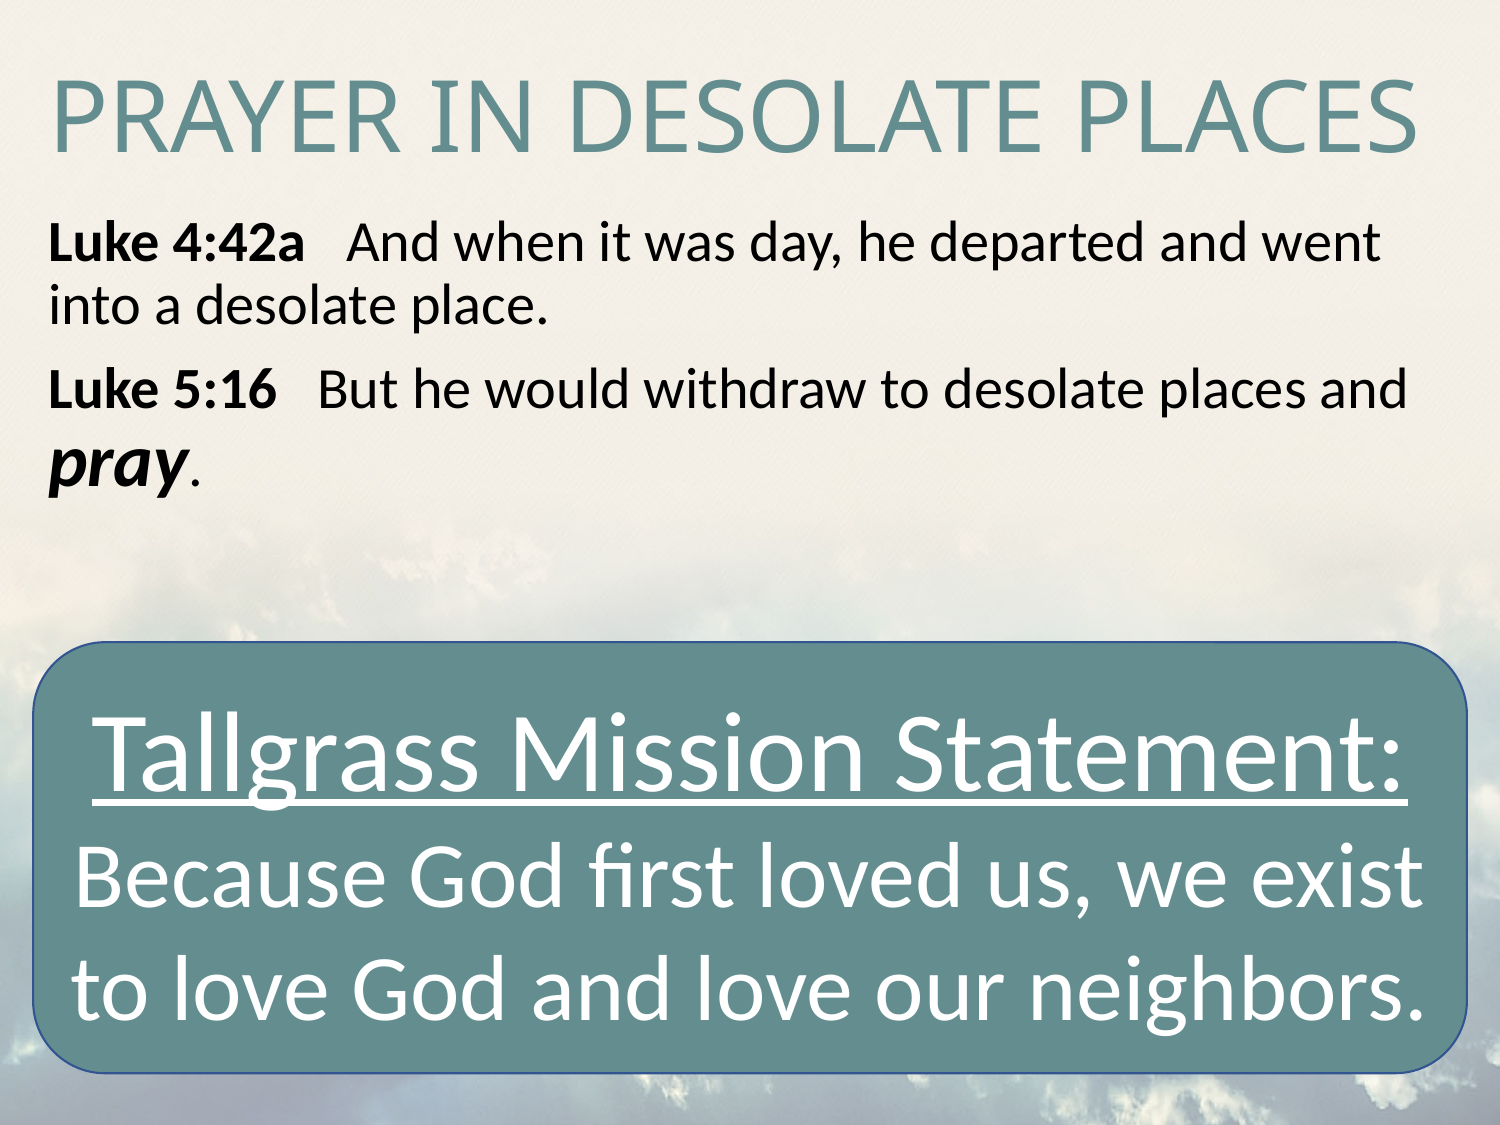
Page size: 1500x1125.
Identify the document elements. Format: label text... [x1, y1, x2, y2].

picture [0, 0, 1500, 1125]
text_box Tallgrass Mission Statement: Because God first loved us, we exist to love God and love our neighbors. [32, 641, 1468, 1075]
list Luke 4:42a And when it was day, he departed and went into a desolate place. Luke 5:16 But he would withdraw to desolate places and pray. [33, 204, 1479, 1056]
title PRAYER in Desolate places [33, 10, 1482, 229]
